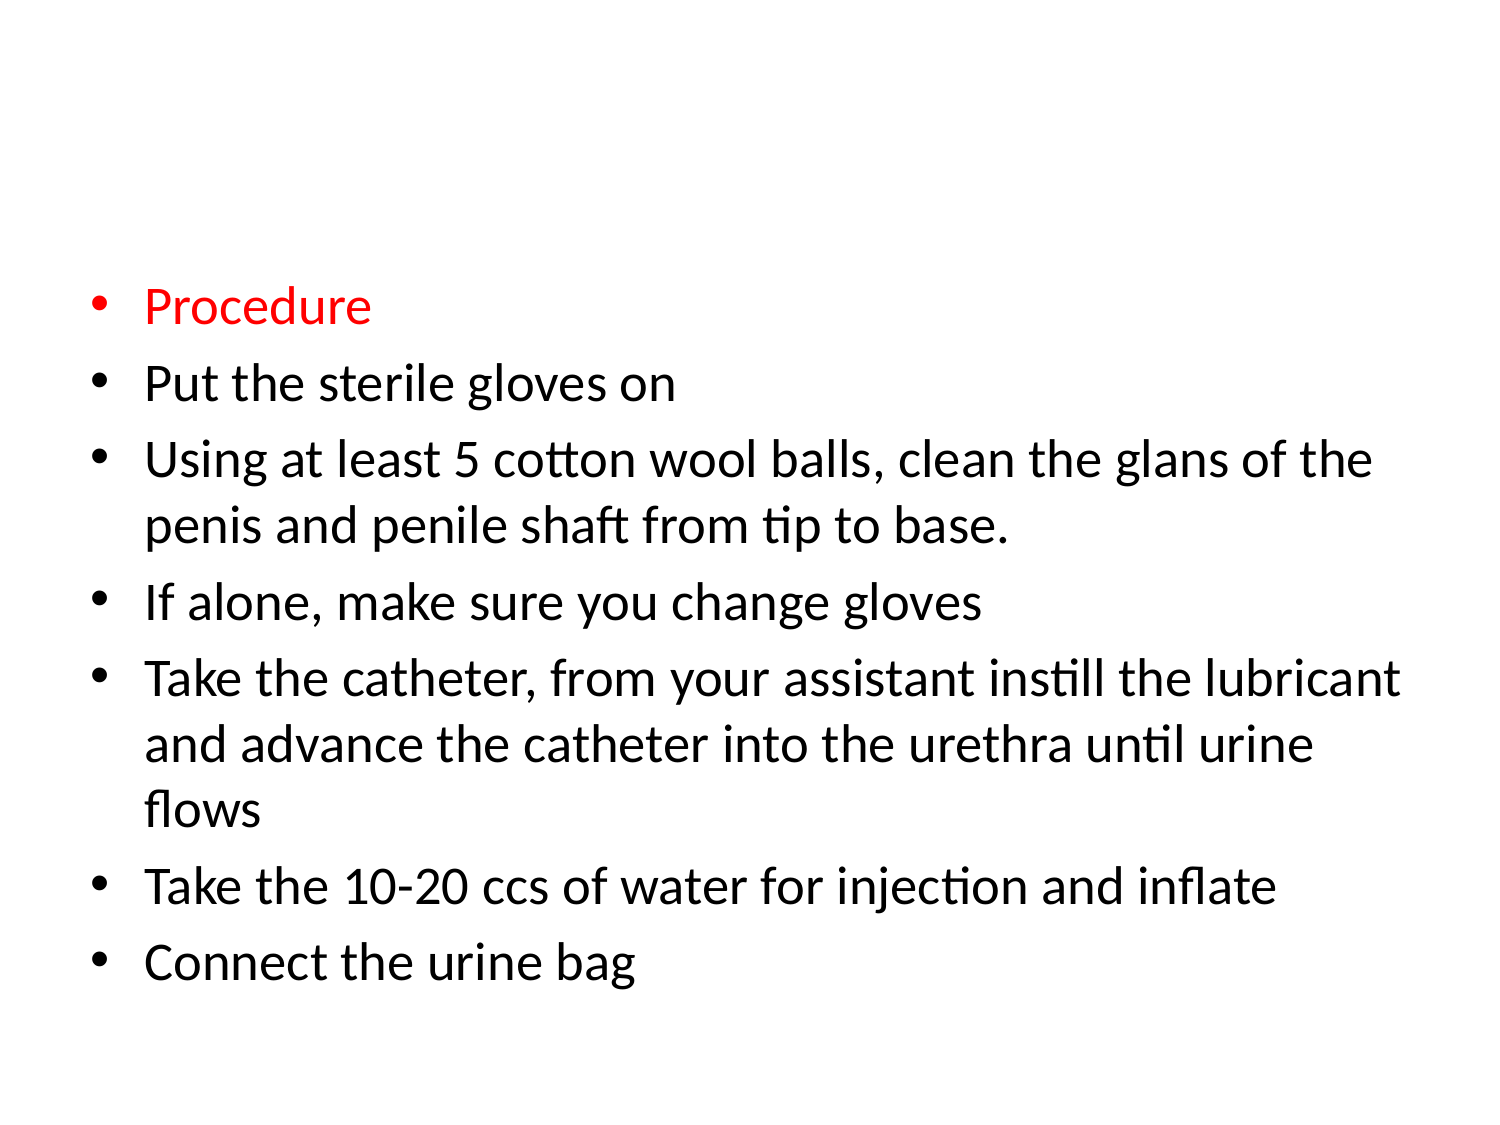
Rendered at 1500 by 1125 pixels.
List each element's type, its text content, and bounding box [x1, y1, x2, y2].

list Procedure Put the sterile gloves on Using at least 5 cotton wool balls, clean the glans of the penis and penile shaft from tip to base. If alone, make sure you change gloves Take the catheter, from your assistant instill the lubricant and advance the catheter into the urethra until urine flows Take the 10-20 ccs of water for injection and inflate Connect the urine bag [75, 262, 1425, 1005]
